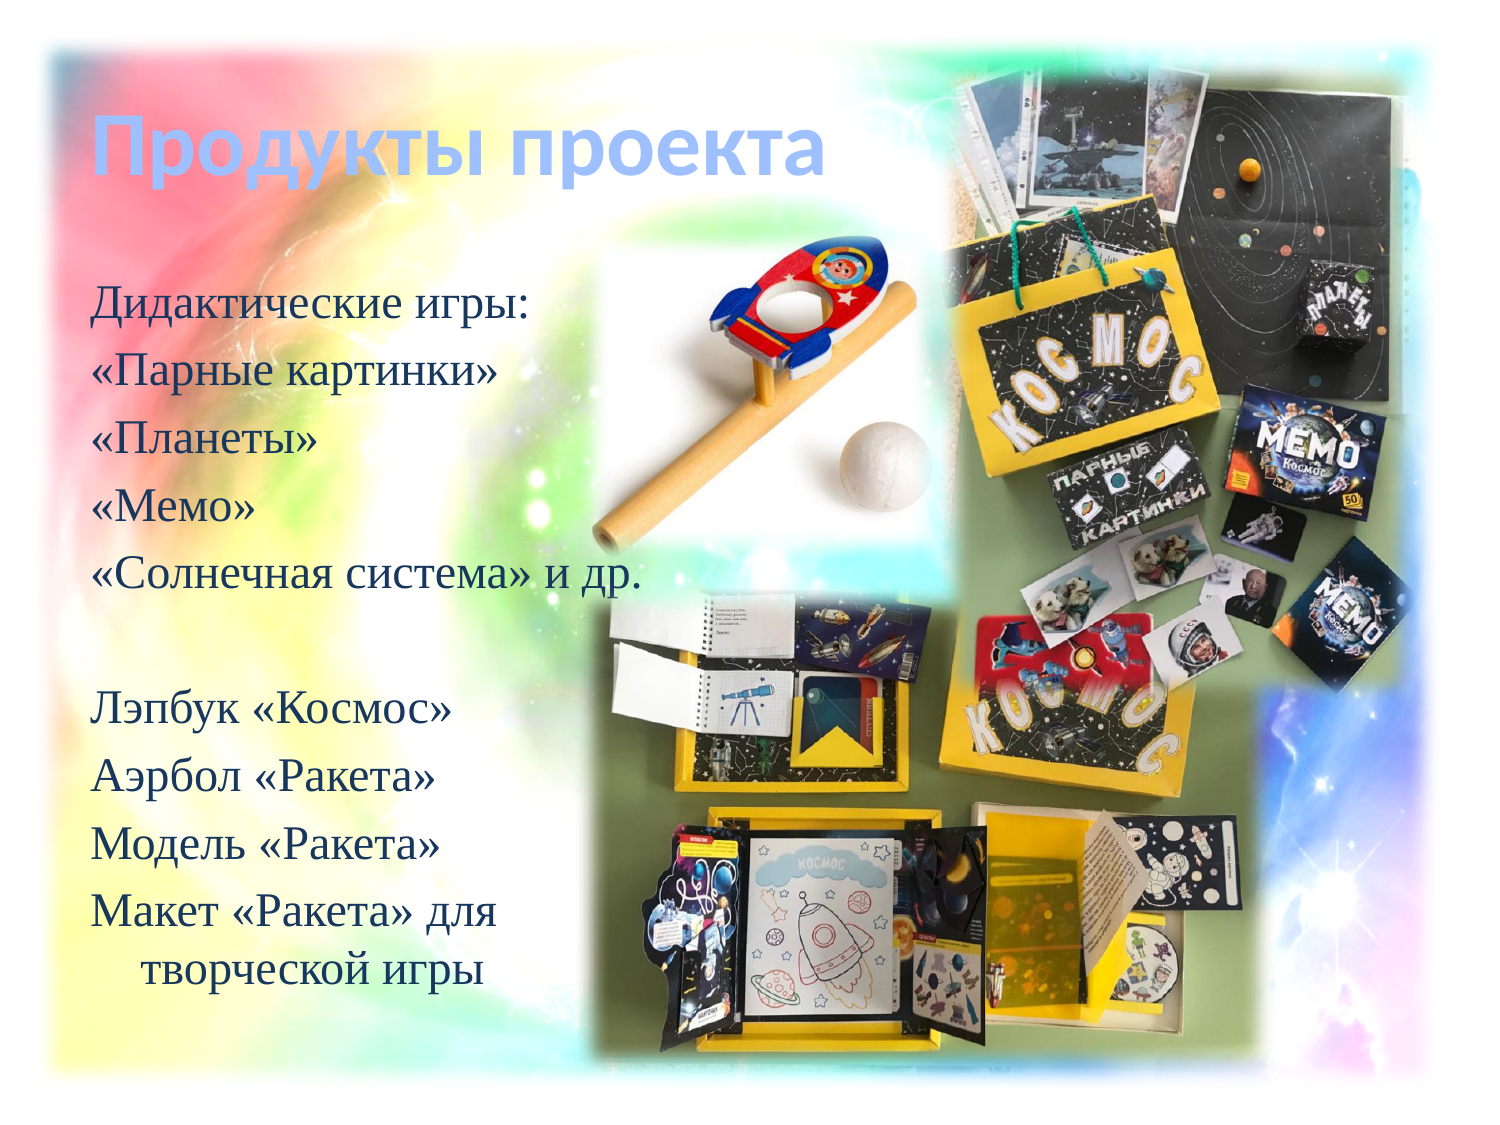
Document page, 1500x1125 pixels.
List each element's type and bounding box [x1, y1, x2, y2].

picture [34, 34, 1442, 1091]
list [573, 585, 1275, 1078]
